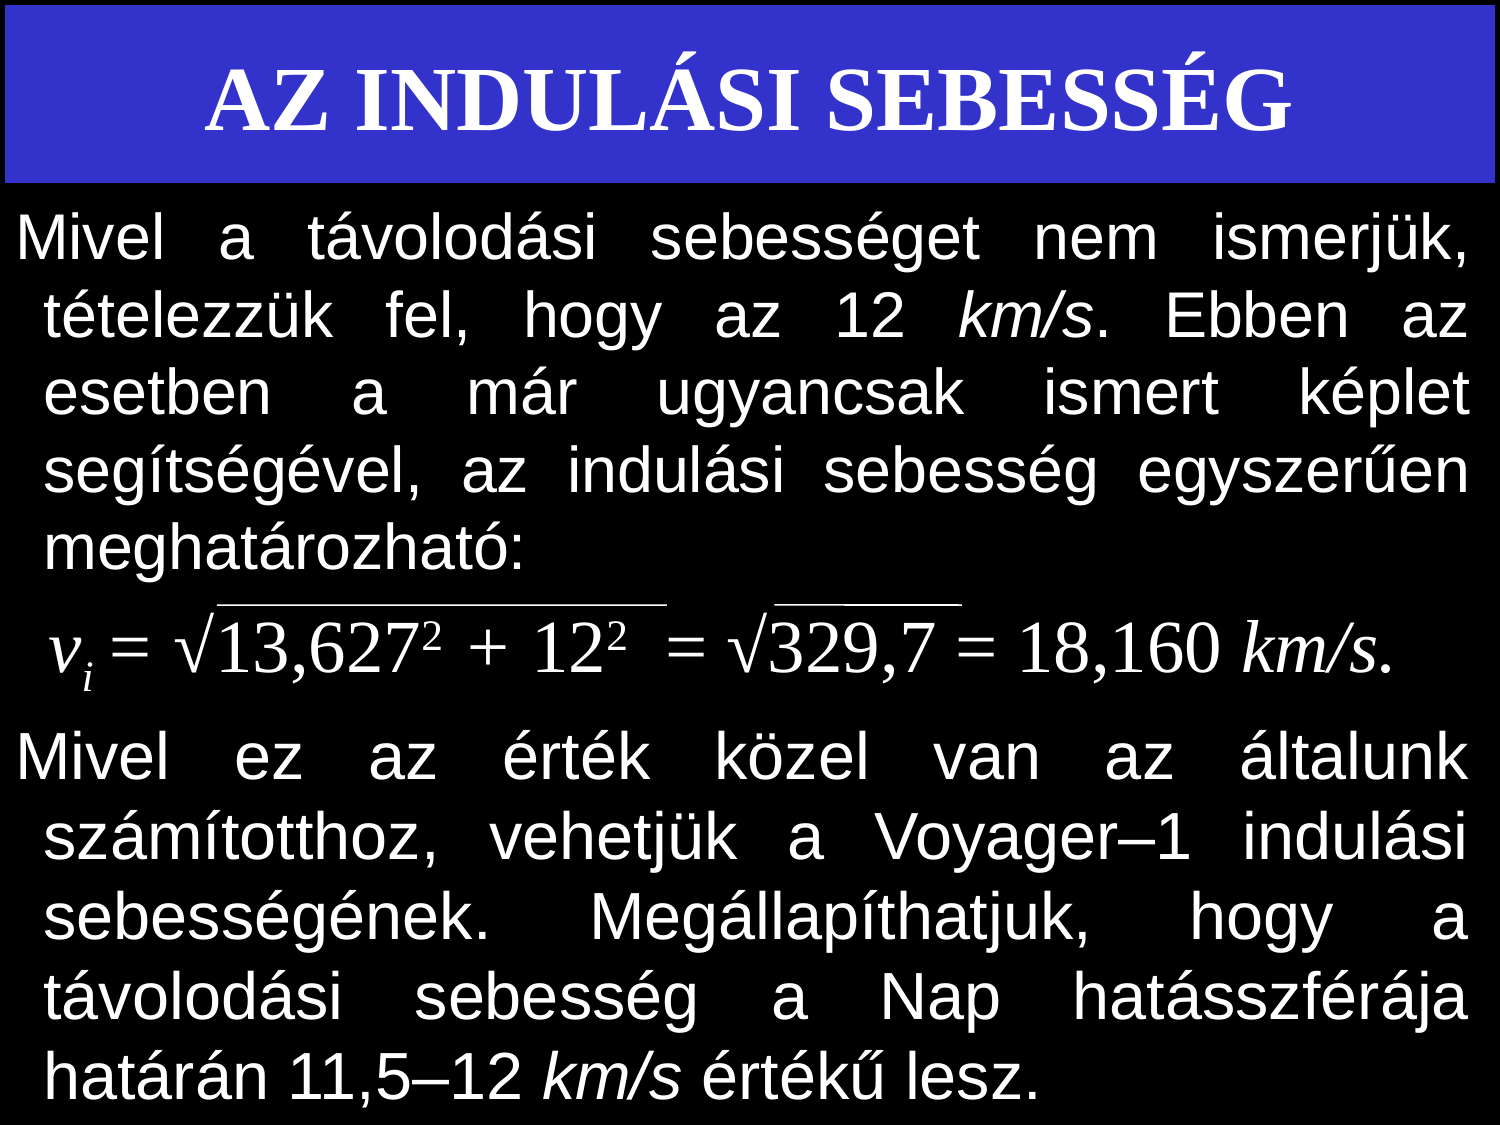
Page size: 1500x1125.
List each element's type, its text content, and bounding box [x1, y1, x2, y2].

title AZ INDULÁSI SEBESSÉG [0, 0, 1500, 187]
list Mivel a távolodási sebességet nem ismerjük, tételezzük fel, hogy az 12 km/s. Ebben az esetben a már ugyancsak ismert képlet segítségével, az indulási sebesség egyszerűen meghatározható: vi = √13,6272 + 122 = √329,7 = 18,160 km/s. Mivel ez az érték közel van az általunk számítotthoz, vehetjük a Voyager–1 indulási sebességének. Megállapíthatjuk, hogy a távolodási sebesség a Nap hatásszférája határán 11,5–12 km/s értékű lesz. [0, 187, 1500, 1125]
